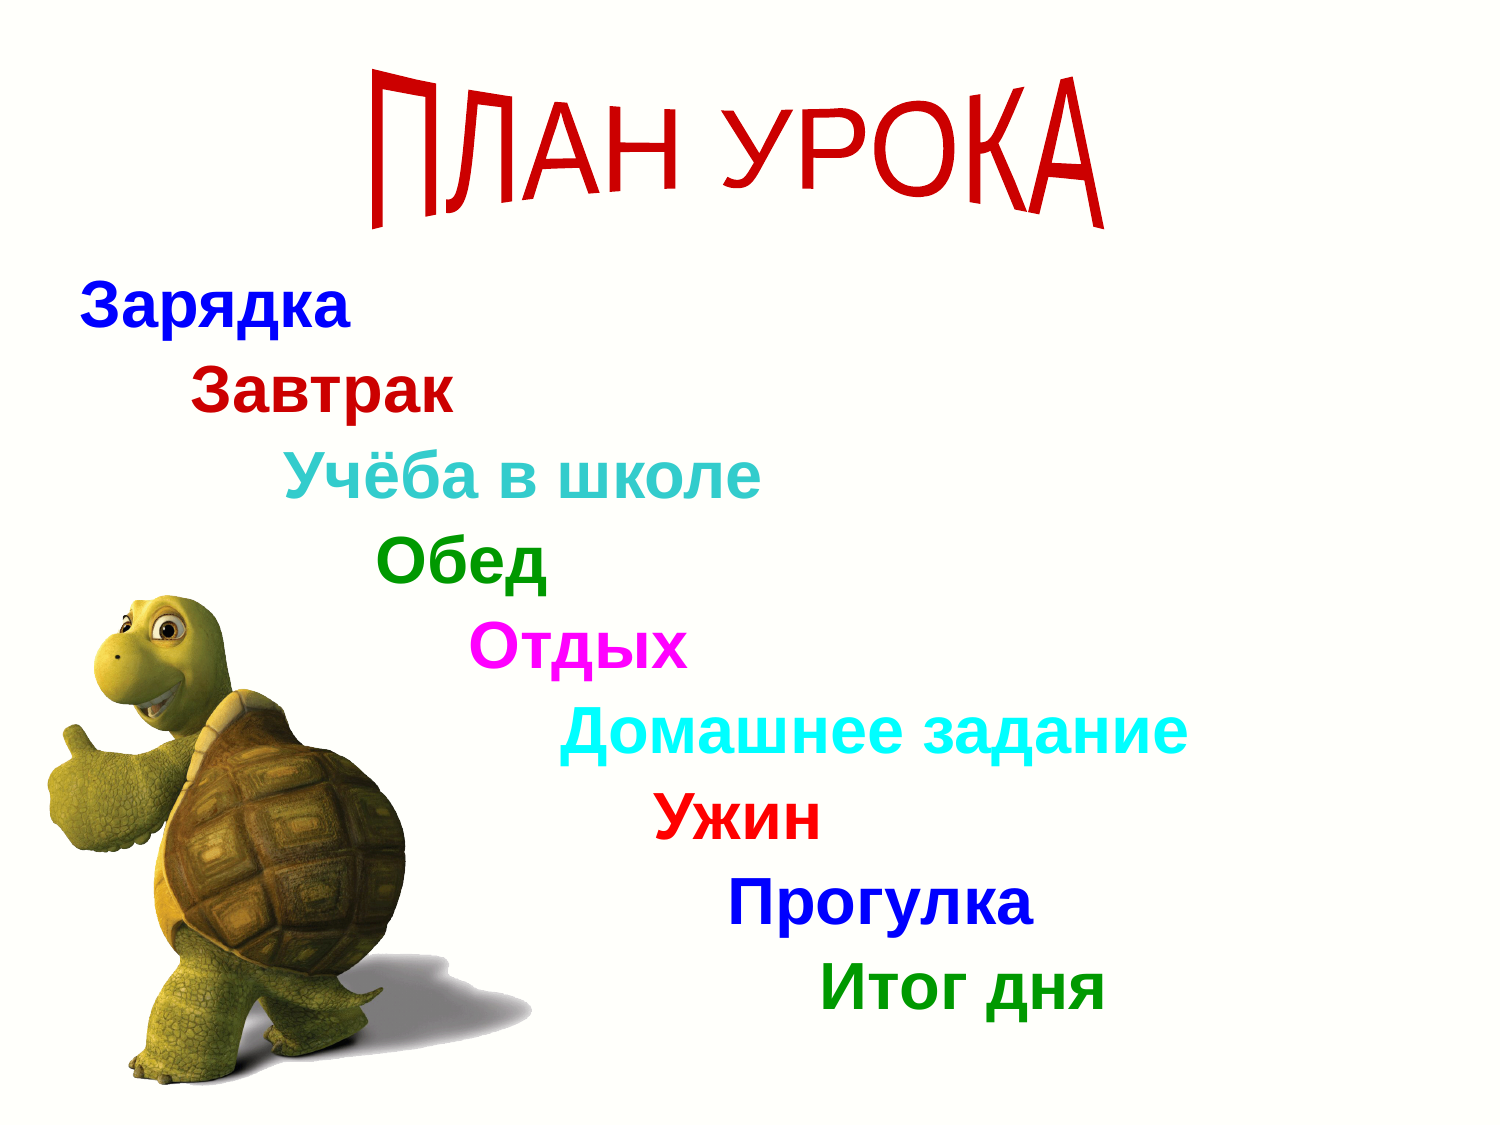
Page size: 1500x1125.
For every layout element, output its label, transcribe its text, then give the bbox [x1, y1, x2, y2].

picture [40, 585, 556, 1094]
list Зарядка Завтрак Учёба в школе Обед Отдых Домашнее задание Ужин Прогулка Итог дня [64, 262, 1426, 1006]
